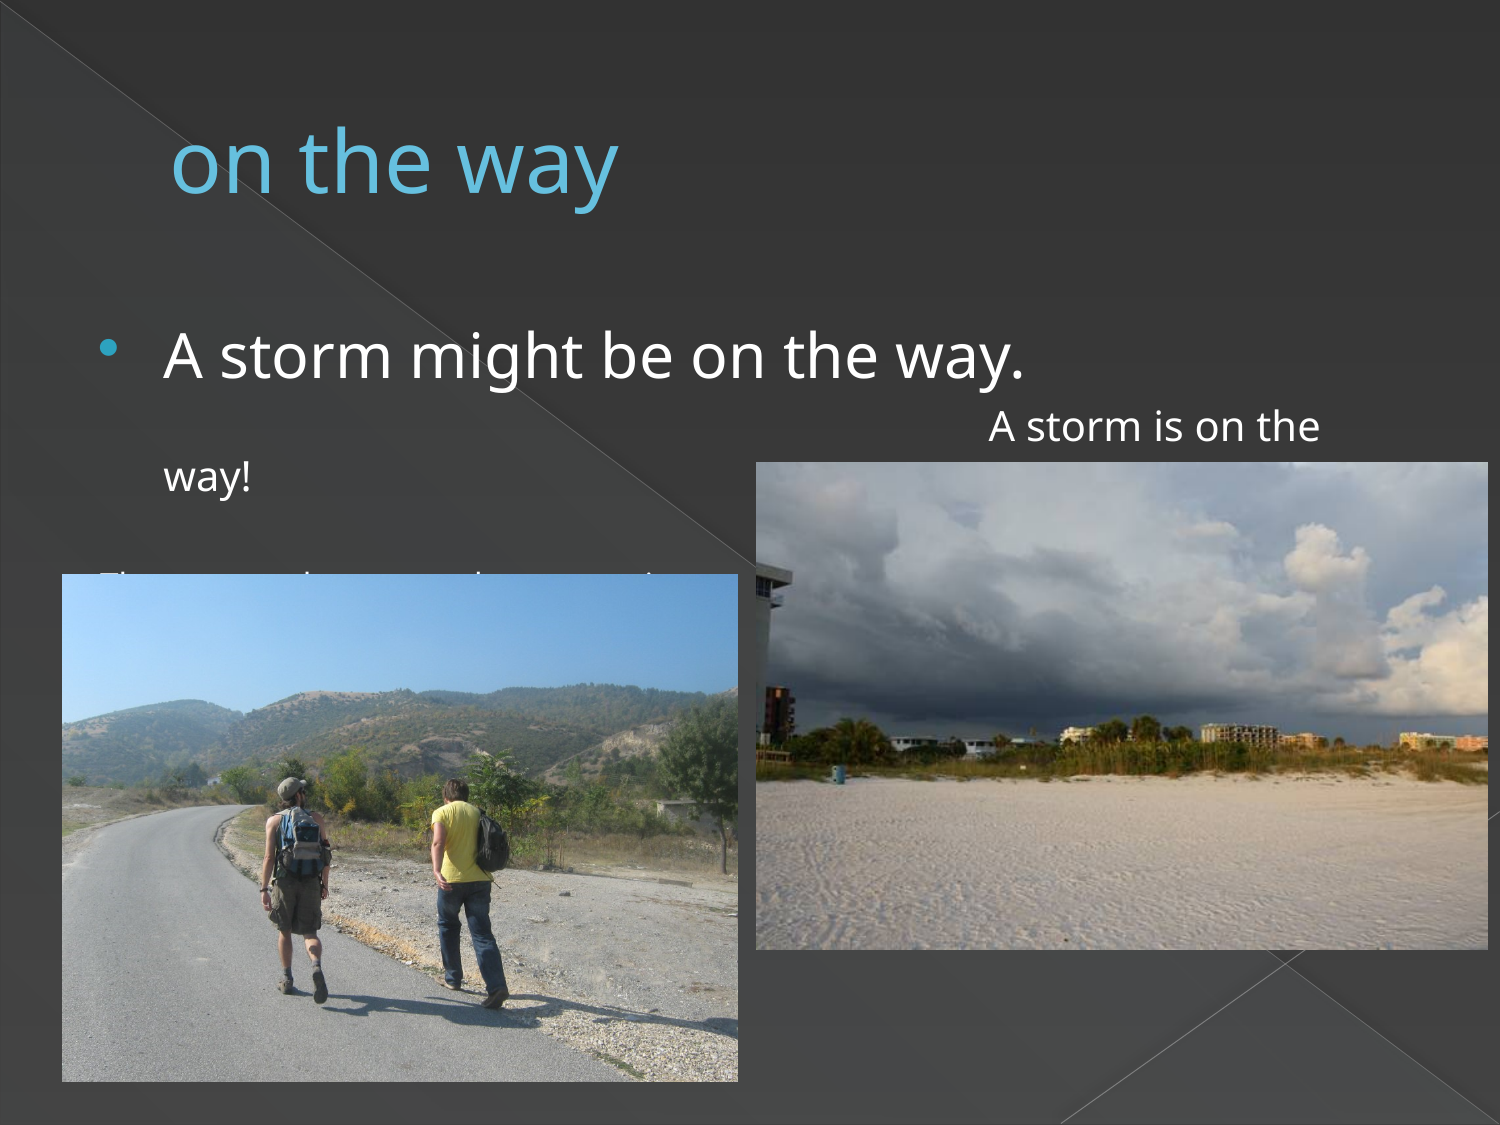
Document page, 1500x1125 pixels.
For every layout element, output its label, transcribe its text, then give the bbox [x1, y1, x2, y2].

title on the way [75, 43, 1425, 274]
picture [755, 462, 1488, 951]
picture [62, 574, 738, 1082]
list A storm might be on the way. A storm is on the way! They are on the way to the mountain. [75, 308, 1425, 1059]
